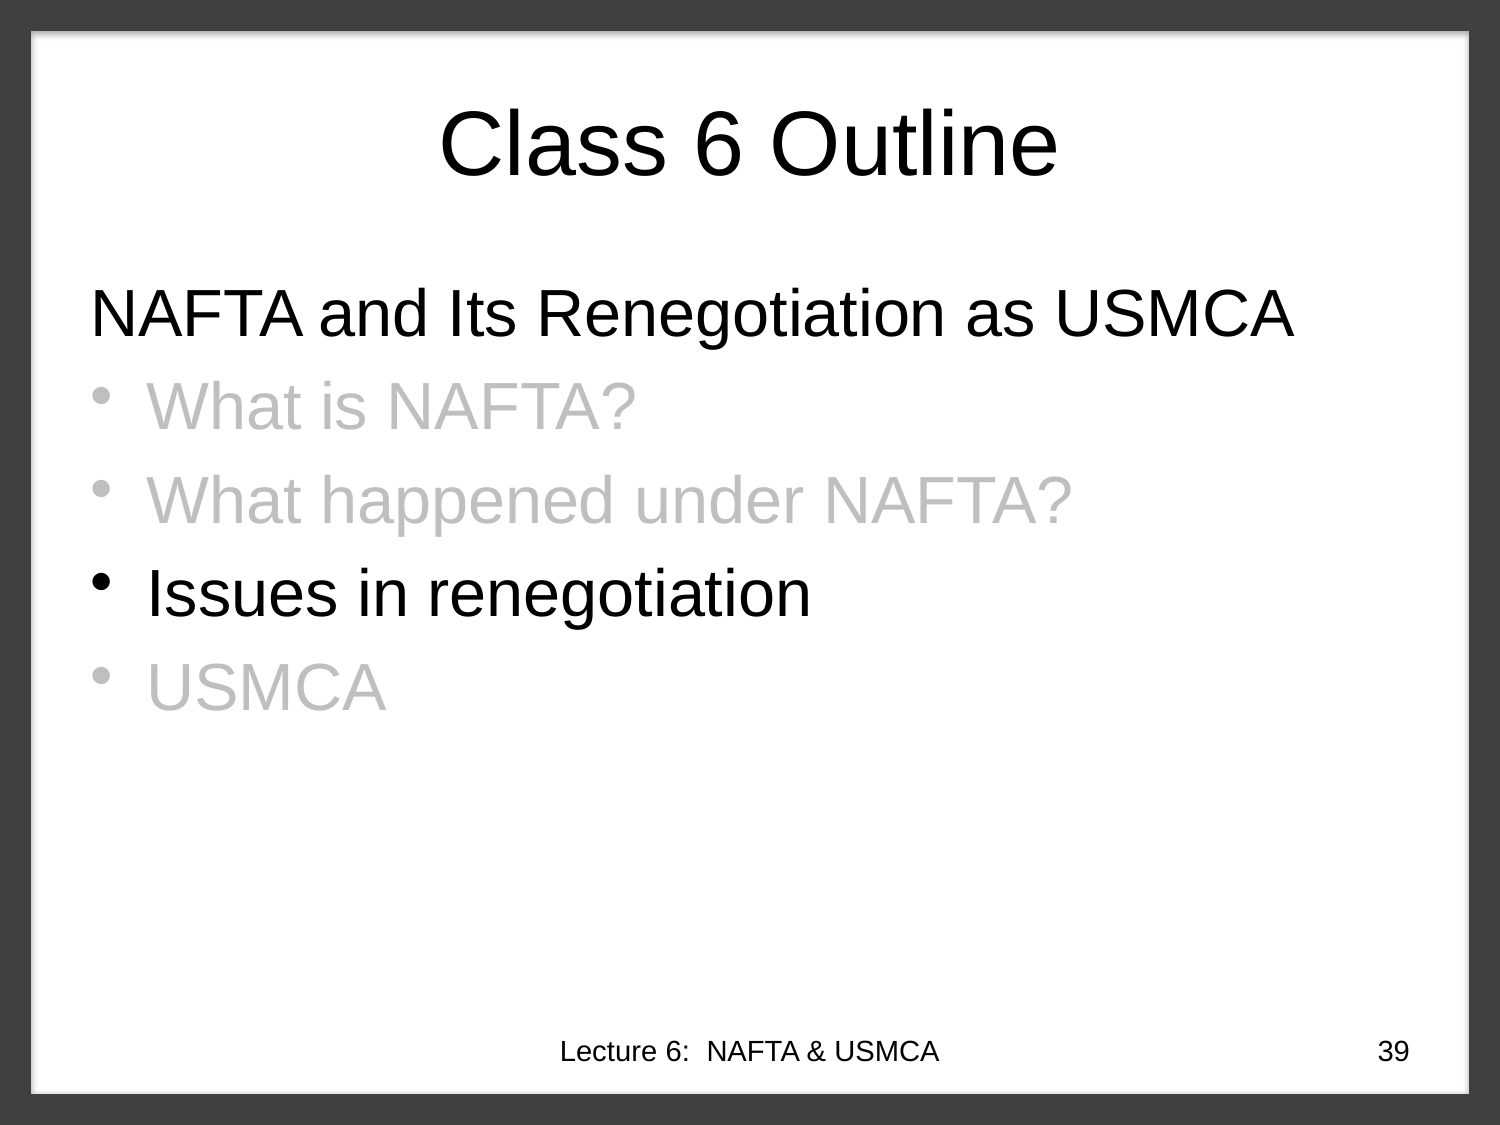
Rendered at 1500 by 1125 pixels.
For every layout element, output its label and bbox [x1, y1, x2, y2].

text_box [0, 0, 1500, 1125]
